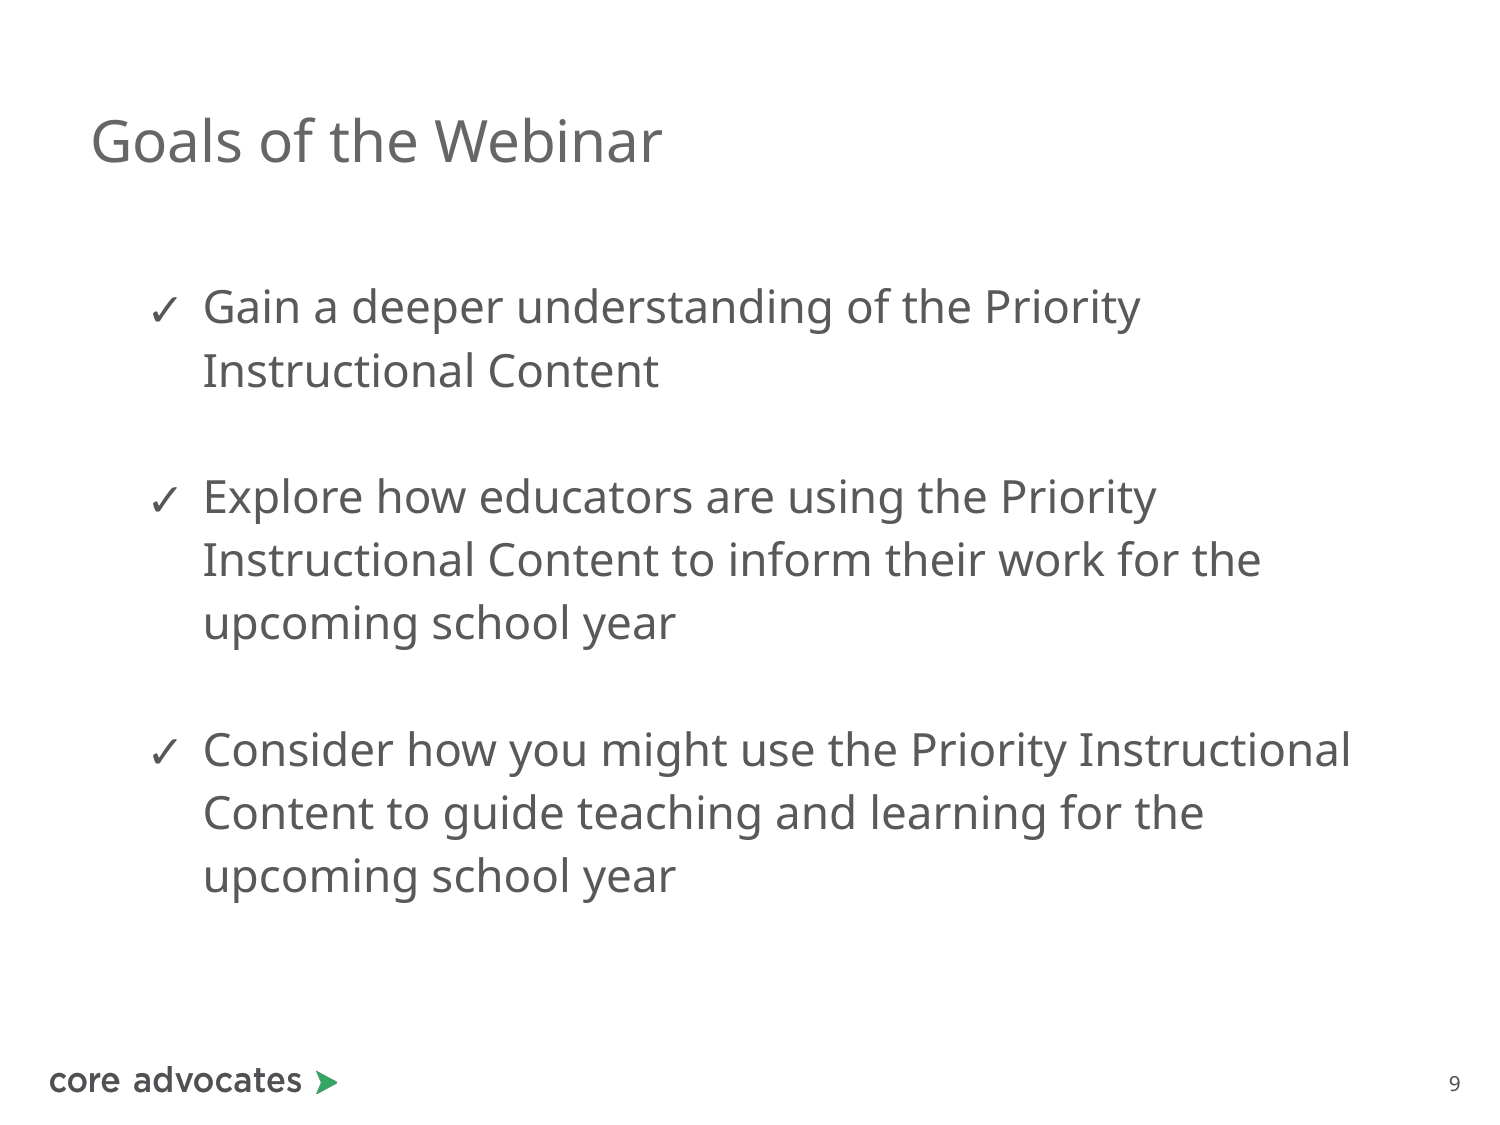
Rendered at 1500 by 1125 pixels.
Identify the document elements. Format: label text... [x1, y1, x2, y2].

title Goals of the Webinar [75, 45, 1425, 233]
list Gain a deeper understanding of the Priority Instructional Content Explore how educators are using the Priority Instructional Content to inform their work for the upcoming school year Consider how you might use the Priority Instructional Content to guide teaching and learning for the upcoming school year [75, 262, 1425, 1005]
picture [50, 1066, 337, 1094]
